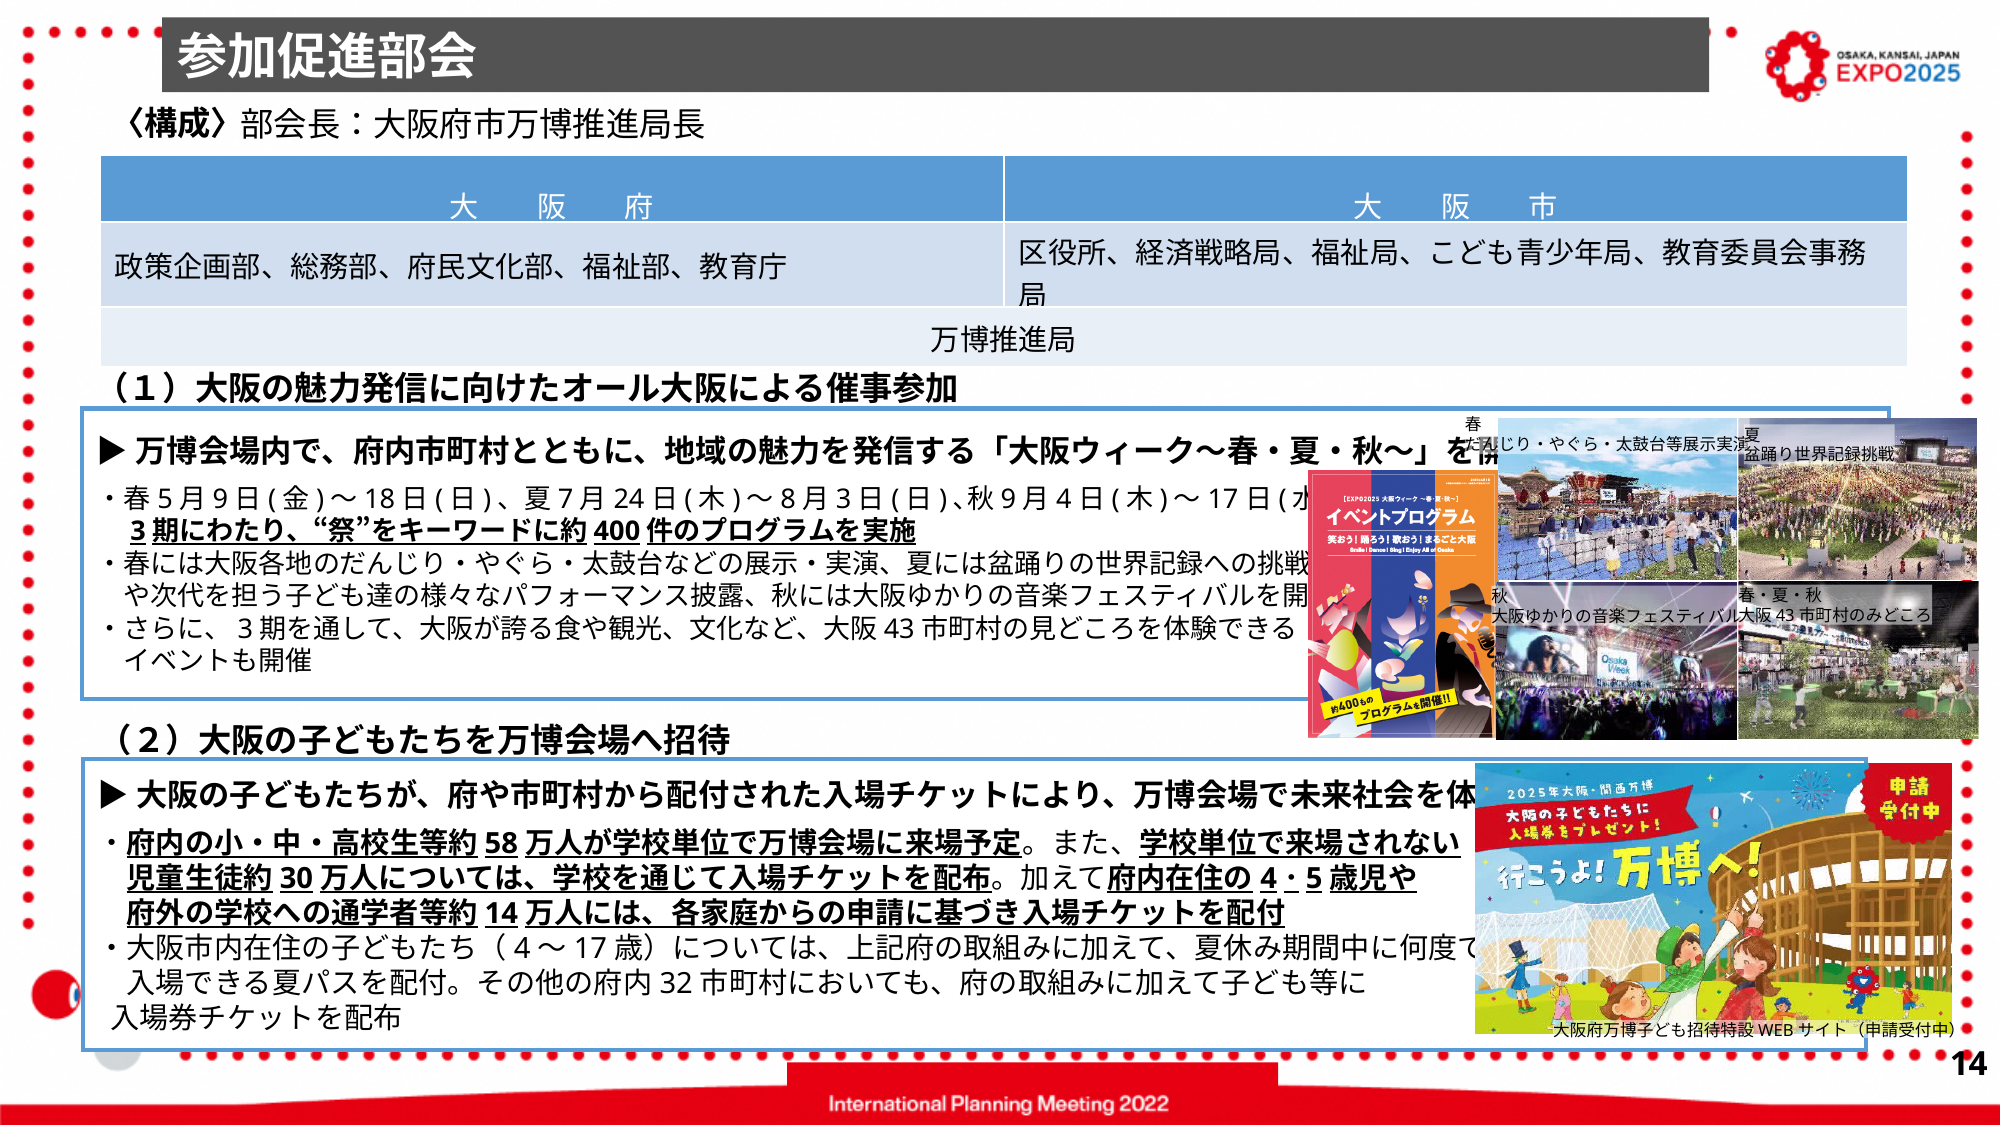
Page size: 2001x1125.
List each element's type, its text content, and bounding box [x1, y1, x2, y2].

text_box （１）大阪の魅力発信に向けたオール大阪による催事参加 [80, 347, 1944, 415]
text_box [106, 71, 1975, 327]
text_box 部会長：大阪府市万博推進局長 [188, 91, 1832, 151]
slide_number 13 [1941, 1017, 1996, 1089]
table_cell 万博推進局 [101, 308, 1907, 347]
text_box 大阪府万博子ども招待特設WEBサイト（申請受付中） [1553, 1034, 1936, 1038]
text_box 〈構成〉 [96, 94, 188, 150]
text_box （２）大阪の子どもたちを万博会場へ招待 [84, 699, 1947, 762]
text_box ▶万博会場内で、府内市町村とともに、地域の魅力を発信する「大阪ウィーク～春・夏・秋～」を開催 ・春5月9日(金)～18日(日)、夏7月24日(木)～8月3日(日)､秋9月4日(木)～17日(水)の 3期にわたり、“祭”をキーワードに約400件のプログラムを実施 ・春には大阪各地のだんじり・やぐら・太鼓台などの展示・実演、夏には盆踊りの世界記録への挑戦 や次代を担う子ども達の様々なパフォーマンス披露、秋には大阪ゆかりの音楽フェスティバルを開催 ・さらに、3期を通して、大阪が誇る食や観光、文化など、大阪43市町村の見どころを体験できる イベントも開催 [82, 408, 1890, 699]
text_box 参加促進部会 [162, 17, 1710, 93]
text_box ▶大阪の子どもたちが、府や市町村から配付された入場チケットにより、万博会場で未来社会を体験 ・府内の小・中・高校生等約58万人が学校単位で万博会場に来場予定。また、学校単位で来場されない 児童生徒約30万人については、学校を通じて入場チケットを配布。加えて府内在住の4･5歳児や 府外の学校への通学者等約14万人には、各家庭からの申請に基づき入場チケットを配付 ・大阪市内在住の子どもたち（4～17歳）については、上記府の取組みに加えて、夏休み期間中に何度でも 入場できる夏パスを配付。その他の府内32市町村においても、府の取組みに加えて子ども等に 入場券チケットを配布 [82, 759, 1867, 1051]
table_cell 政策企画部、総務部、府民文化部、福祉部、教育庁 [101, 223, 1003, 306]
text_box [787, 1062, 1279, 1095]
table_header 大 阪 市 [1005, 156, 1907, 221]
picture [0, 0, 2000, 1125]
text_box 春 だんじり・やぐら・太鼓台等展示実演 [1464, 414, 1750, 455]
table_cell 区役所、経済戦略局、福祉局、こども青少年局、教育委員会事務局 [1005, 223, 1907, 306]
table_header 大 阪 府 [101, 156, 1003, 221]
